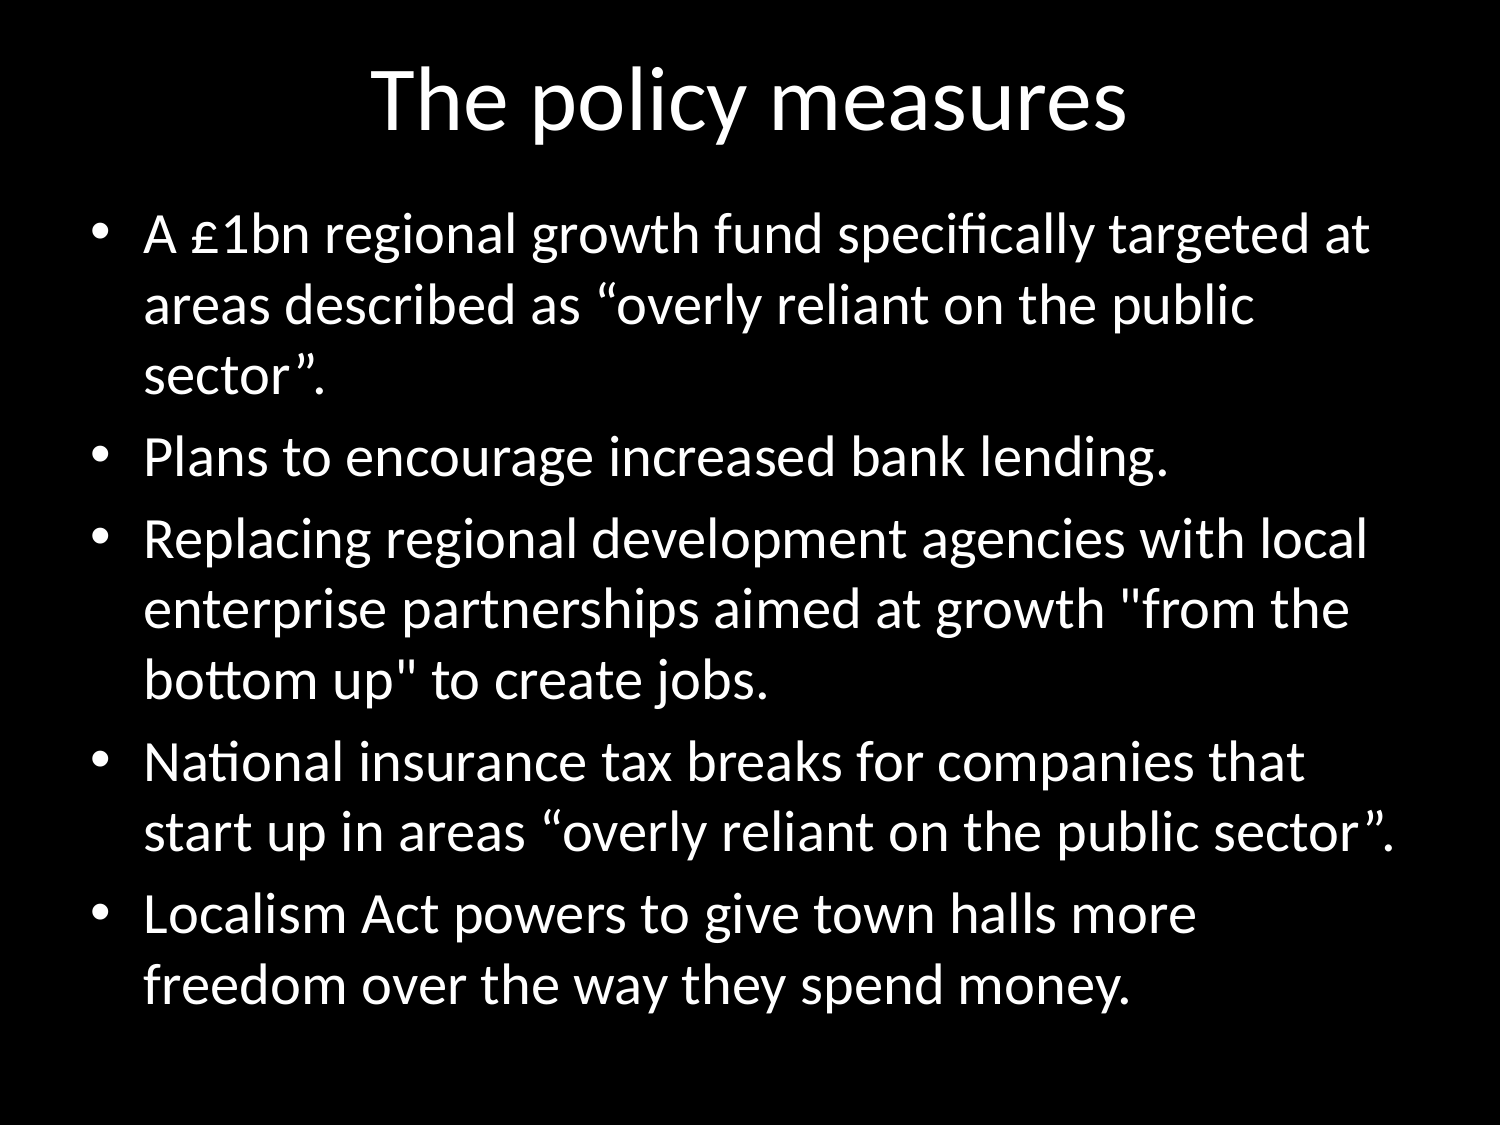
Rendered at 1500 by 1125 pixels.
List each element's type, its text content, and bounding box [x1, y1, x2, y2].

title The policy measures [75, 0, 1425, 187]
list A £1bn regional growth fund specifically targeted at areas described as “overly reliant on the public sector”. Plans to encourage increased bank lending. Replacing regional development agencies with local enterprise partnerships aimed at growth "from the bottom up" to create jobs. National insurance tax breaks for companies that start up in areas “overly reliant on the public sector”. Localism Act powers to give town halls more freedom over the way they spend money. [75, 187, 1425, 1062]
